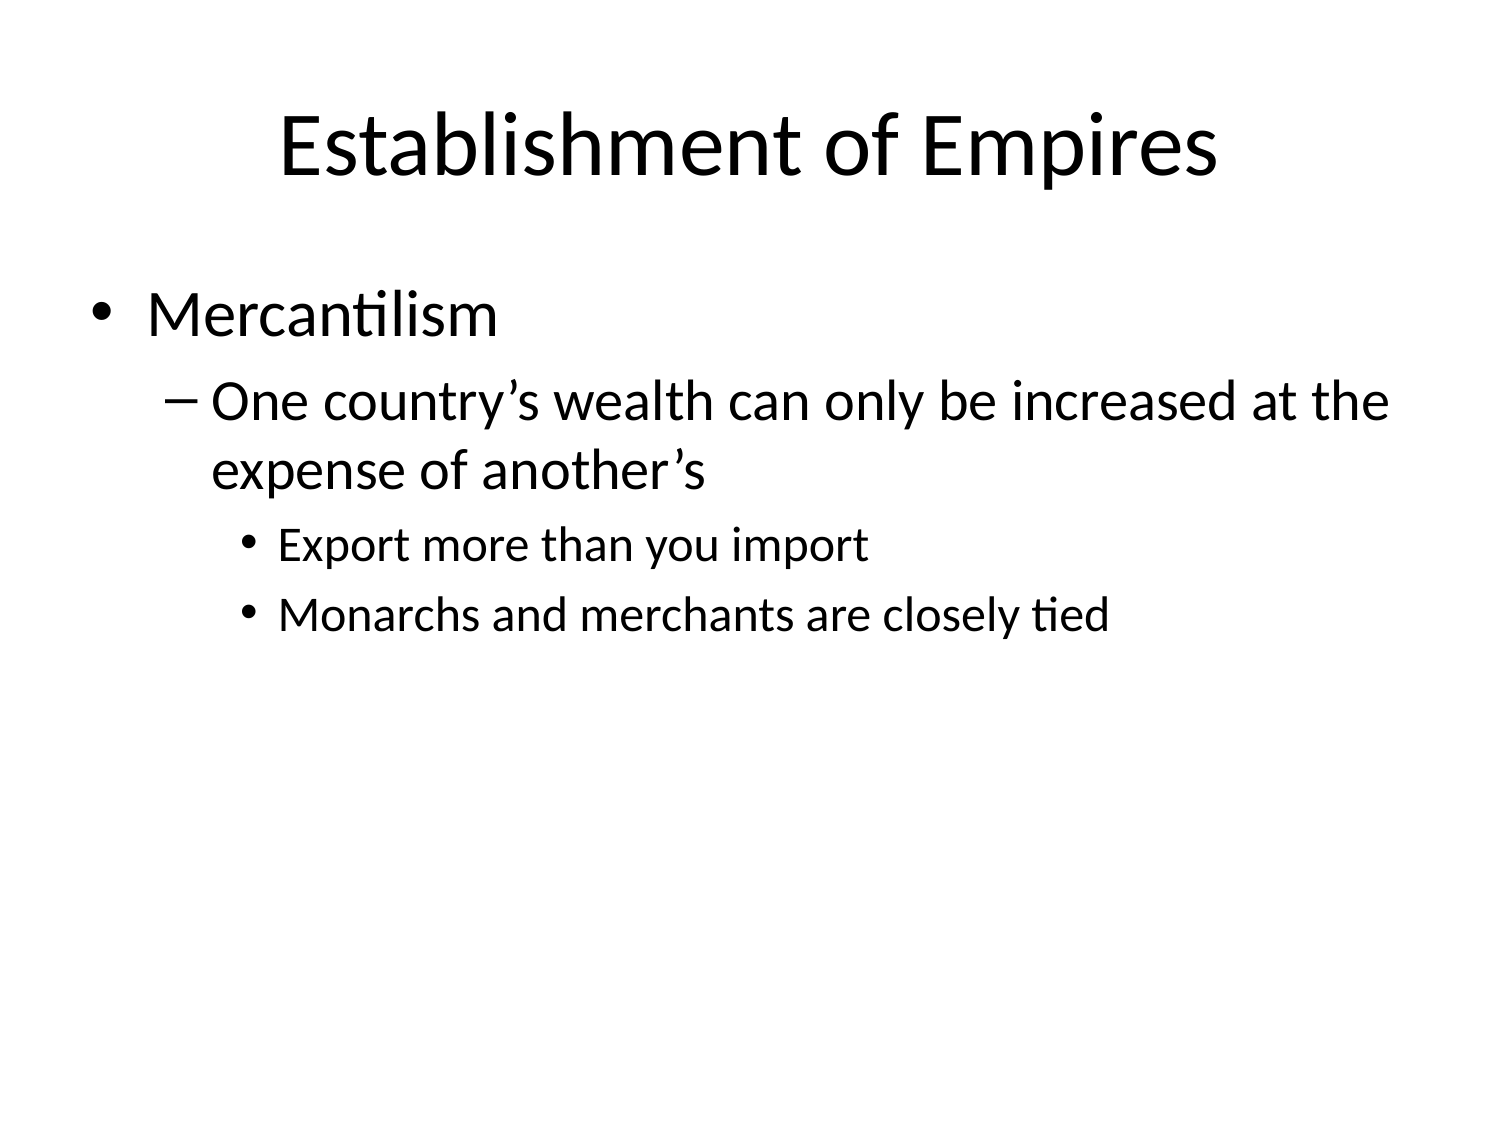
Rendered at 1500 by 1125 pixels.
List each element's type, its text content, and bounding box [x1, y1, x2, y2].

list Mercantilism One country’s wealth can only be increased at the expense of another’s Export more than you import Monarchs and merchants are closely tied [75, 262, 1425, 1005]
title Establishment of Empires [75, 45, 1425, 233]
